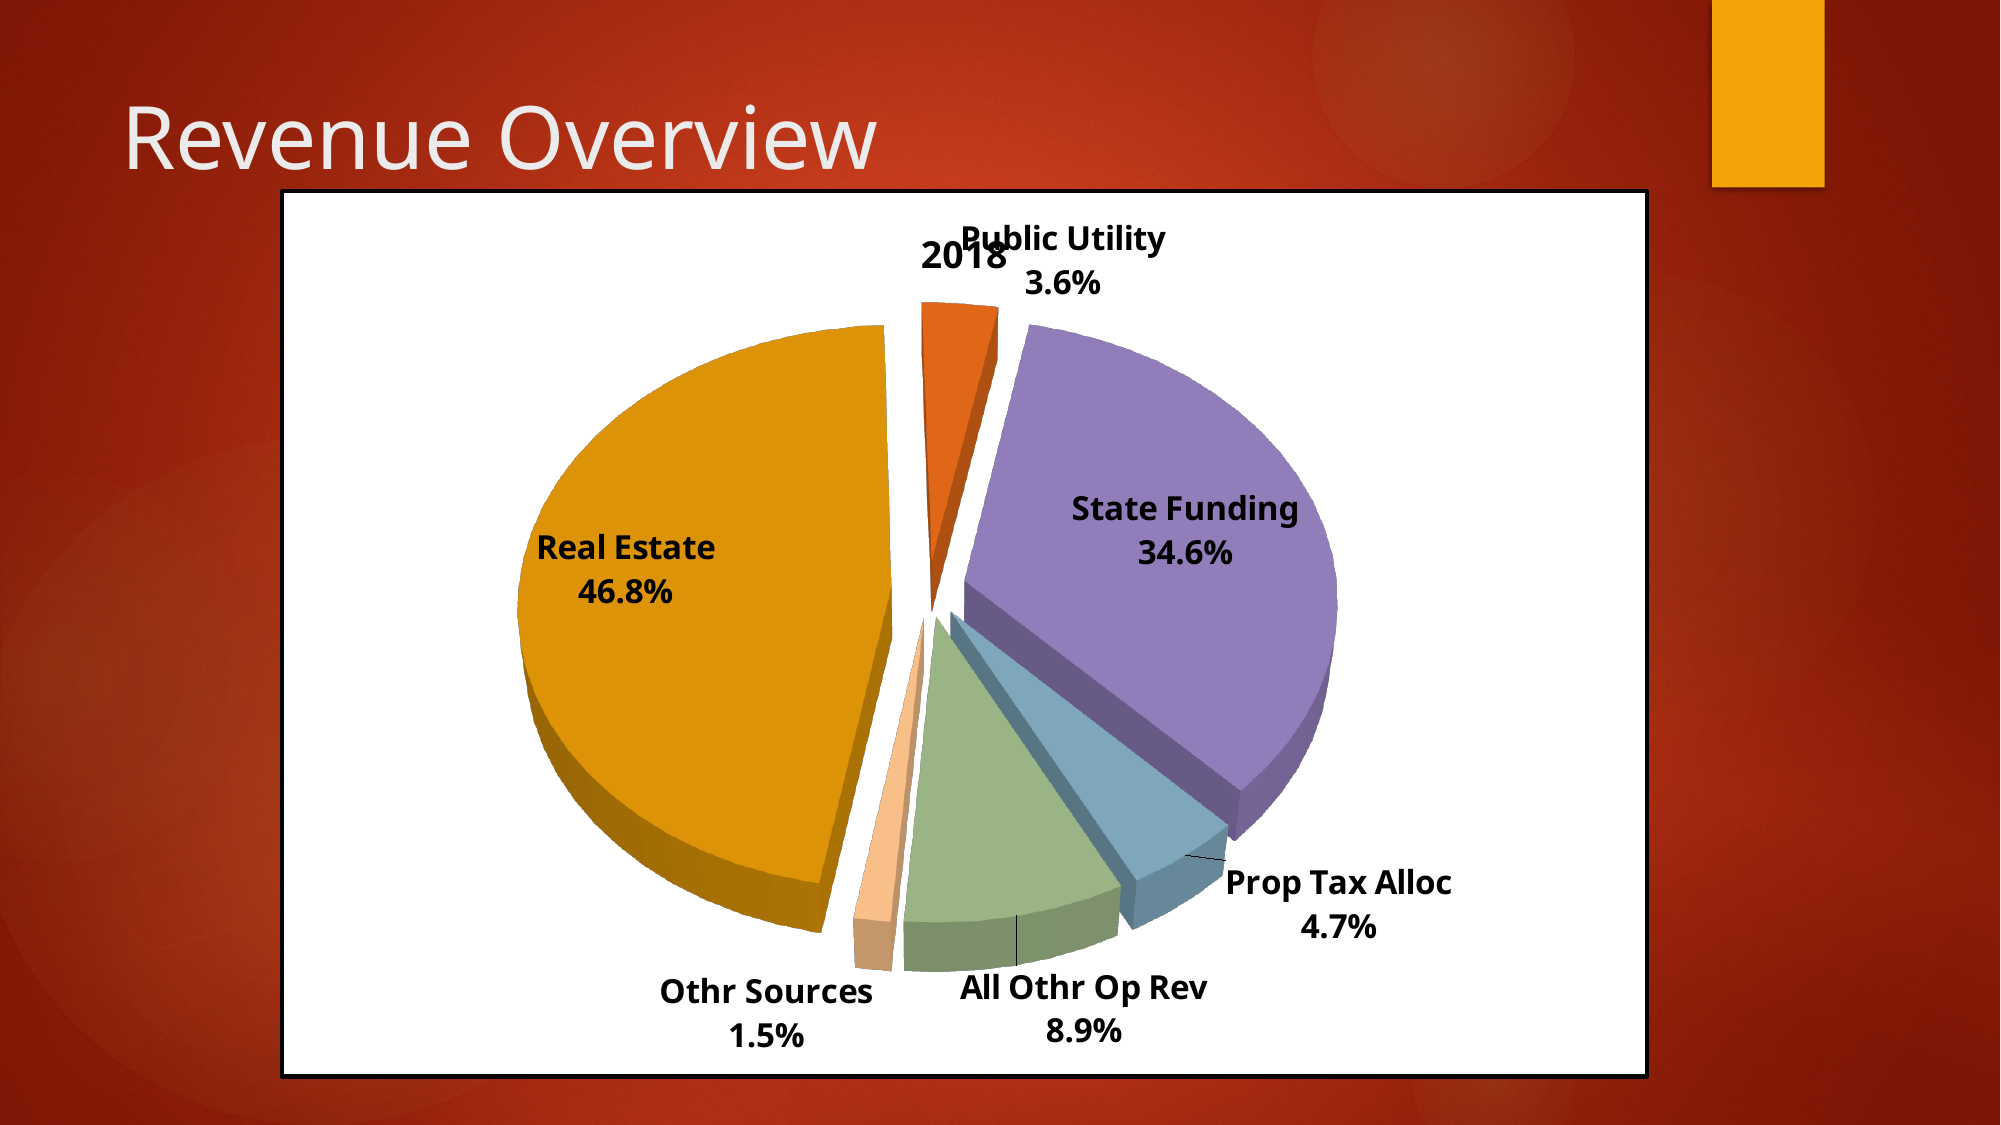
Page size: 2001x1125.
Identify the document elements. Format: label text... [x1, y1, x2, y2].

title Revenue Overview [106, 74, 1649, 304]
chart [280, 189, 1649, 1079]
